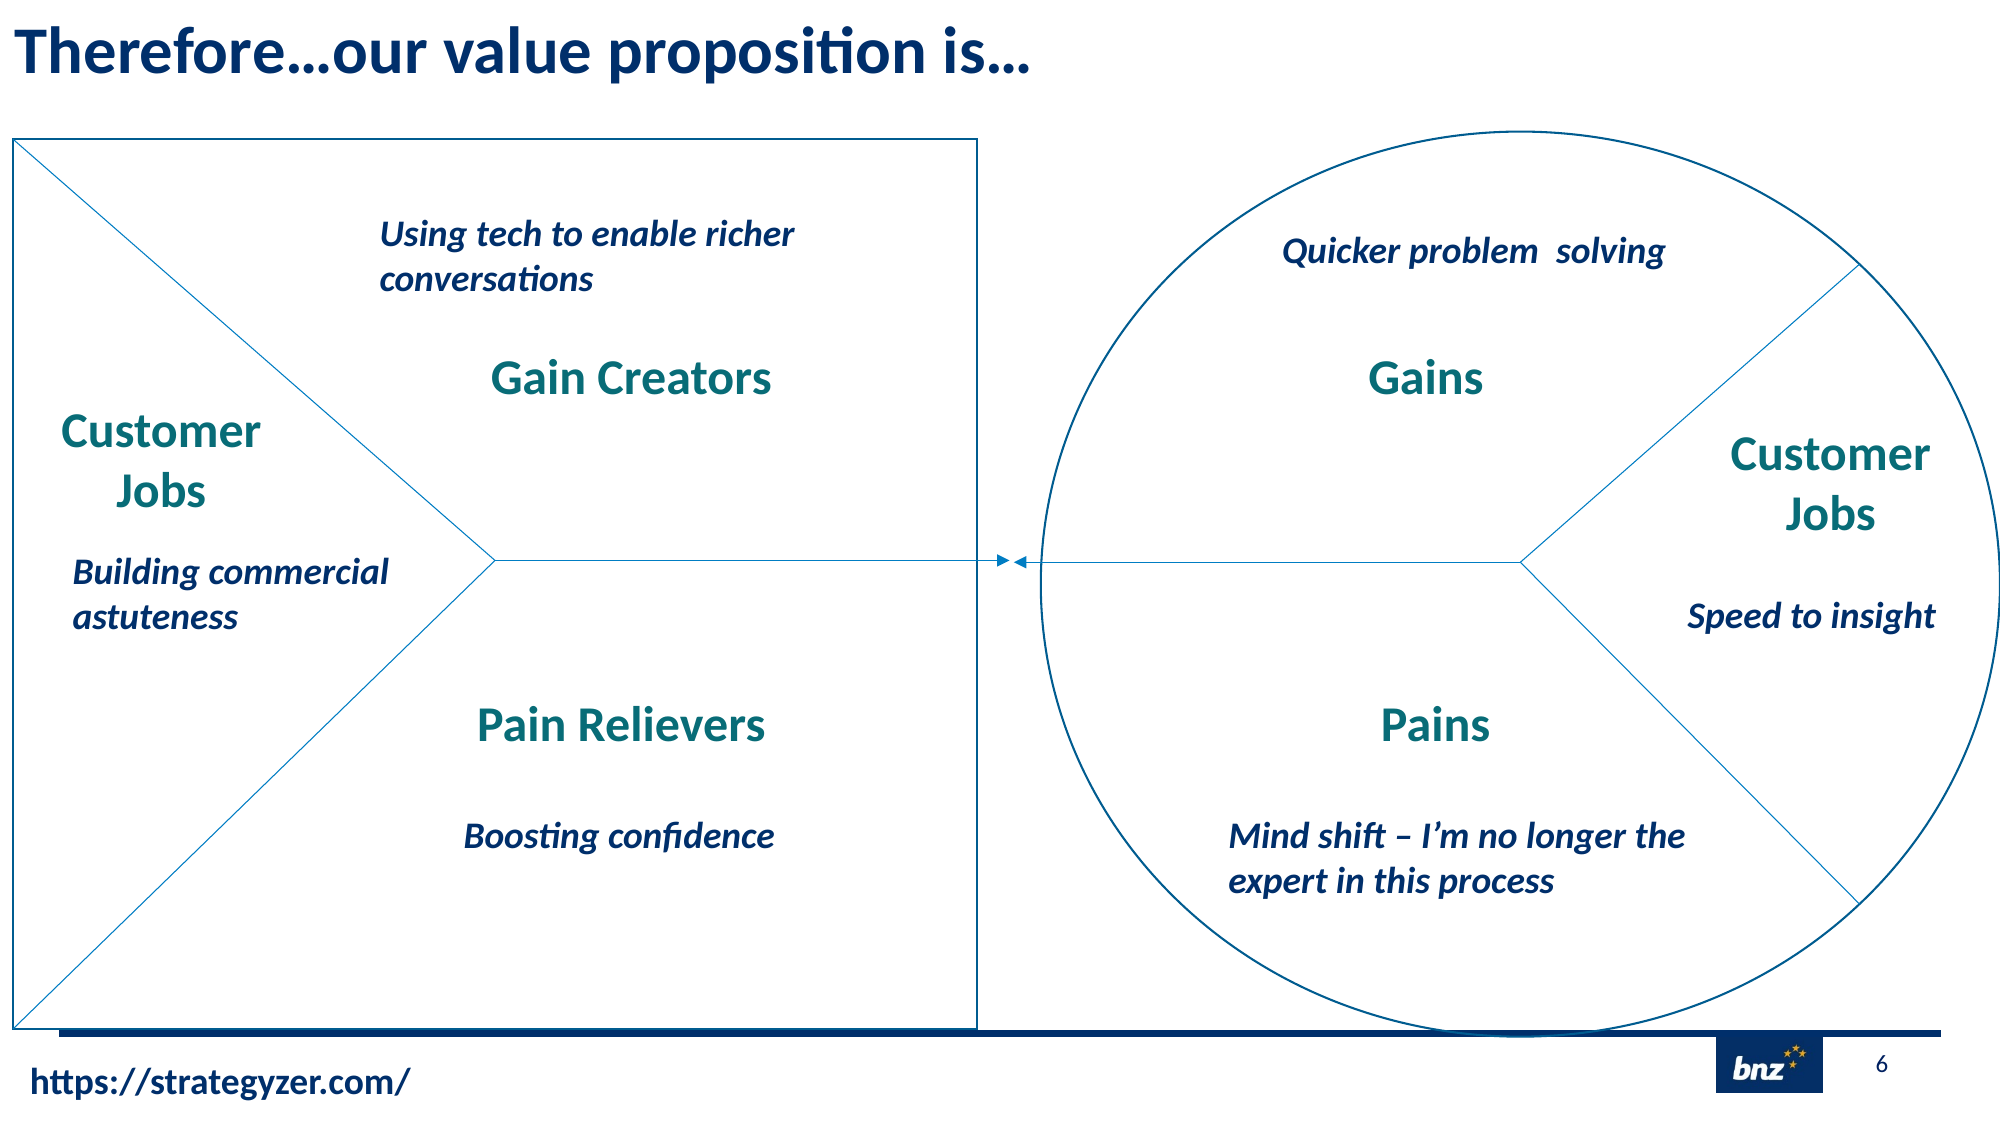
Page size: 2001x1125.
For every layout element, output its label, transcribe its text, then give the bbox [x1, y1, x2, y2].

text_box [12, 139, 1010, 1030]
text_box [1013, 131, 2000, 1037]
text_box Therefore…our value proposition is… [0, 0, 1500, 95]
text_box https://strategyzer.com/ [14, 1049, 495, 1110]
picture [1716, 1037, 1823, 1093]
slide_number 6 [1823, 1037, 1942, 1093]
